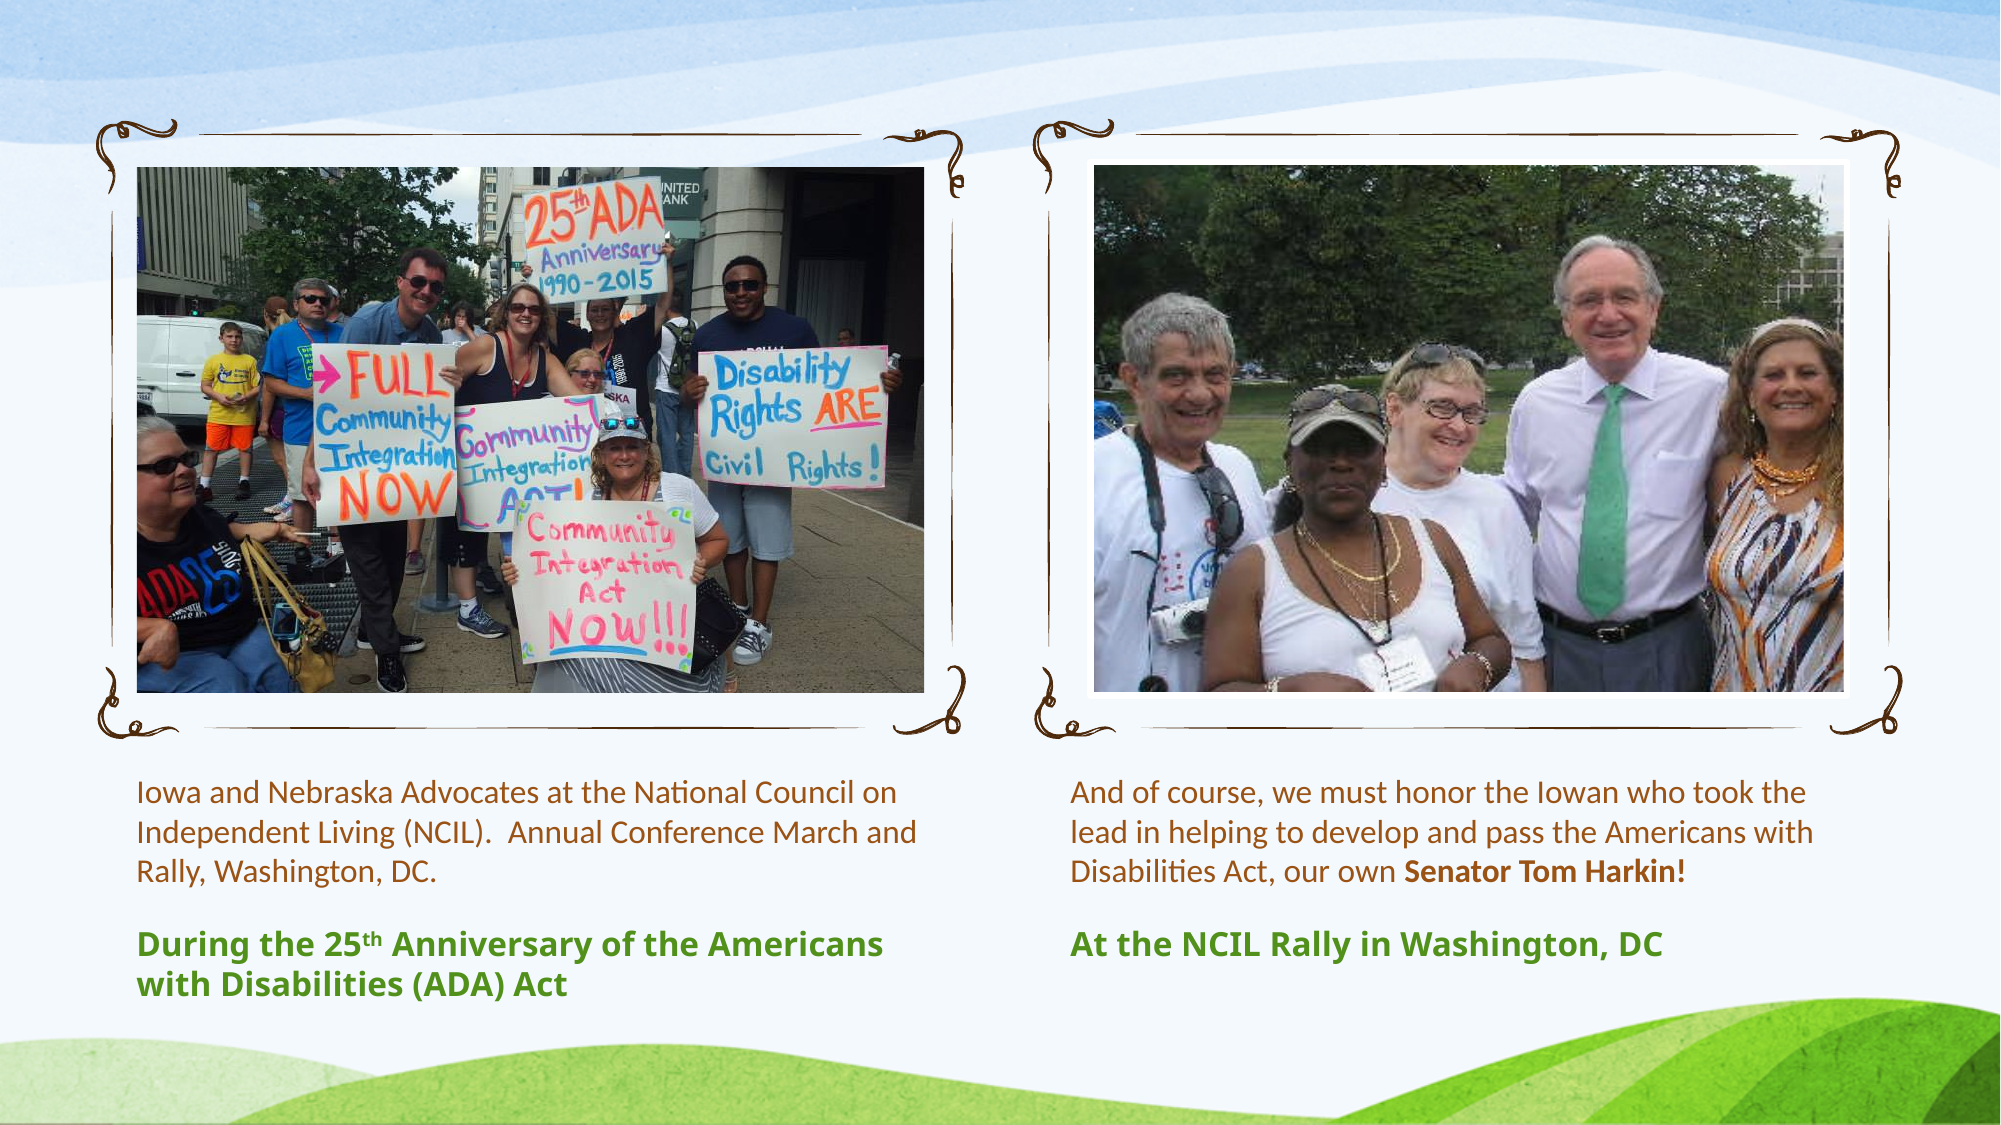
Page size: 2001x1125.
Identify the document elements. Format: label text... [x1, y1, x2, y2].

list And of course, we must honor the Iowan who took the lead in helping to develop and pass the Americans with Disabilities Act, our own Senator Tom Harkin! At the NCIL Rally in Washington, DC [1055, 762, 1883, 975]
list Iowa and Nebraska Advocates at the National Council on Independent Living (NCIL). Annual Conference March and Rally, Washington, DC. During the 25th Anniversary of the Americans with Disabilities (ADA) Act [121, 762, 952, 1018]
picture [0, 0, 2001, 1125]
